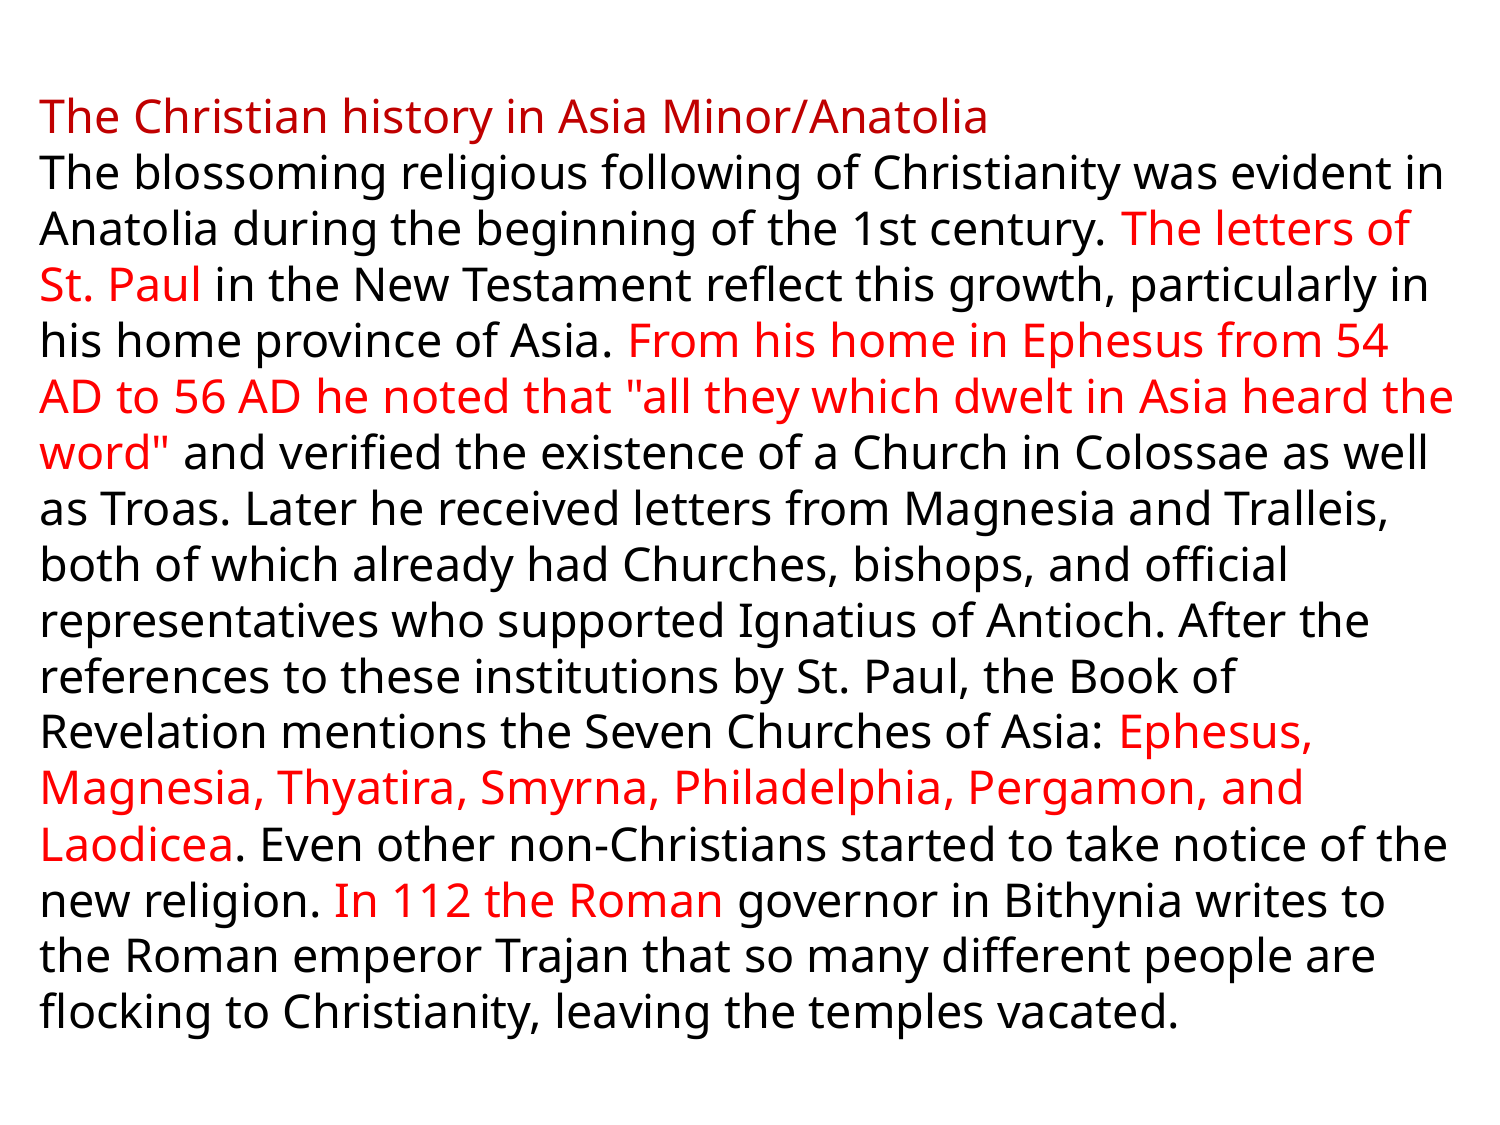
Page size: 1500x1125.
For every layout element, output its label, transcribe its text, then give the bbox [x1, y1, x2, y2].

title The Christian history in Asia Minor/Anatolia The blossoming religious following of Christianity was evident in Anatolia during the beginning of the 1st century. The letters of St. Paul in the New Testament reflect this growth, particularly in his home province of Asia. From his home in Ephesus from 54 AD to 56 AD he noted that "all they which dwelt in Asia heard the word" and verified the existence of a Church in Colossae as well as Troas. Later he received letters from Magnesia and Tralleis, both of which already had Churches, bishops, and official representatives who supported Ignatius of Antioch. After the references to these institutions by St. Paul, the Book of Revelation mentions the Seven Churches of Asia: Ephesus, Magnesia, Thyatira, Smyrna, Philadelphia, Pergamon, and Laodicea. Even other non-Christians started to take notice of the new religion. In 112 the Roman governor in Bithynia writes to the Roman emperor Trajan that so many different people are flocking to Christianity, leaving the temples vacated. [24, 24, 1475, 1100]
